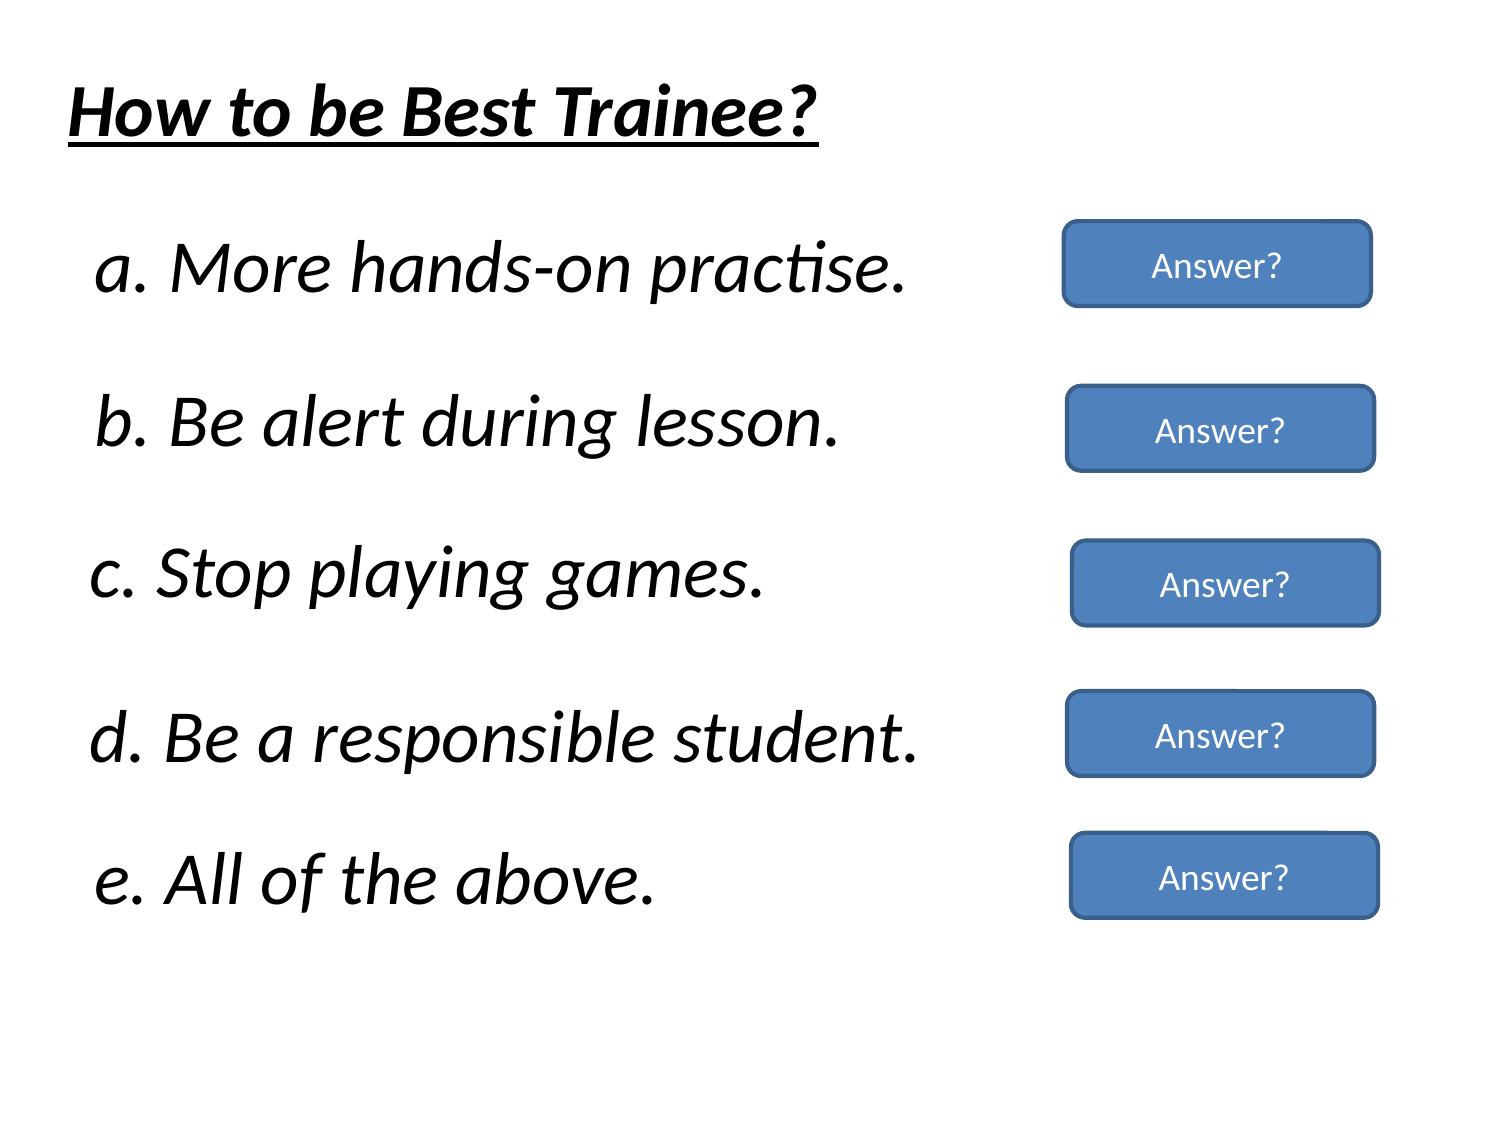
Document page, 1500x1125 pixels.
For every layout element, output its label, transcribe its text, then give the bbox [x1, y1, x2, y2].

text_box c. Stop playing games. [74, 515, 1067, 620]
text_box a. More hands-on practise. [79, 210, 1072, 316]
text_box Answer? [1069, 538, 1382, 628]
text_box Answer? [1064, 688, 1377, 779]
text_box e. All of the above. [79, 822, 1072, 927]
text_box Answer? [1068, 830, 1381, 920]
text_box b. Be alert during lesson. [79, 363, 1072, 469]
text_box How to be Best Trainee? [53, 54, 1046, 160]
text_box d. Be a responsible student. [74, 680, 1067, 786]
text_box Answer? [1064, 383, 1377, 473]
text_box Answer? [1061, 219, 1374, 309]
